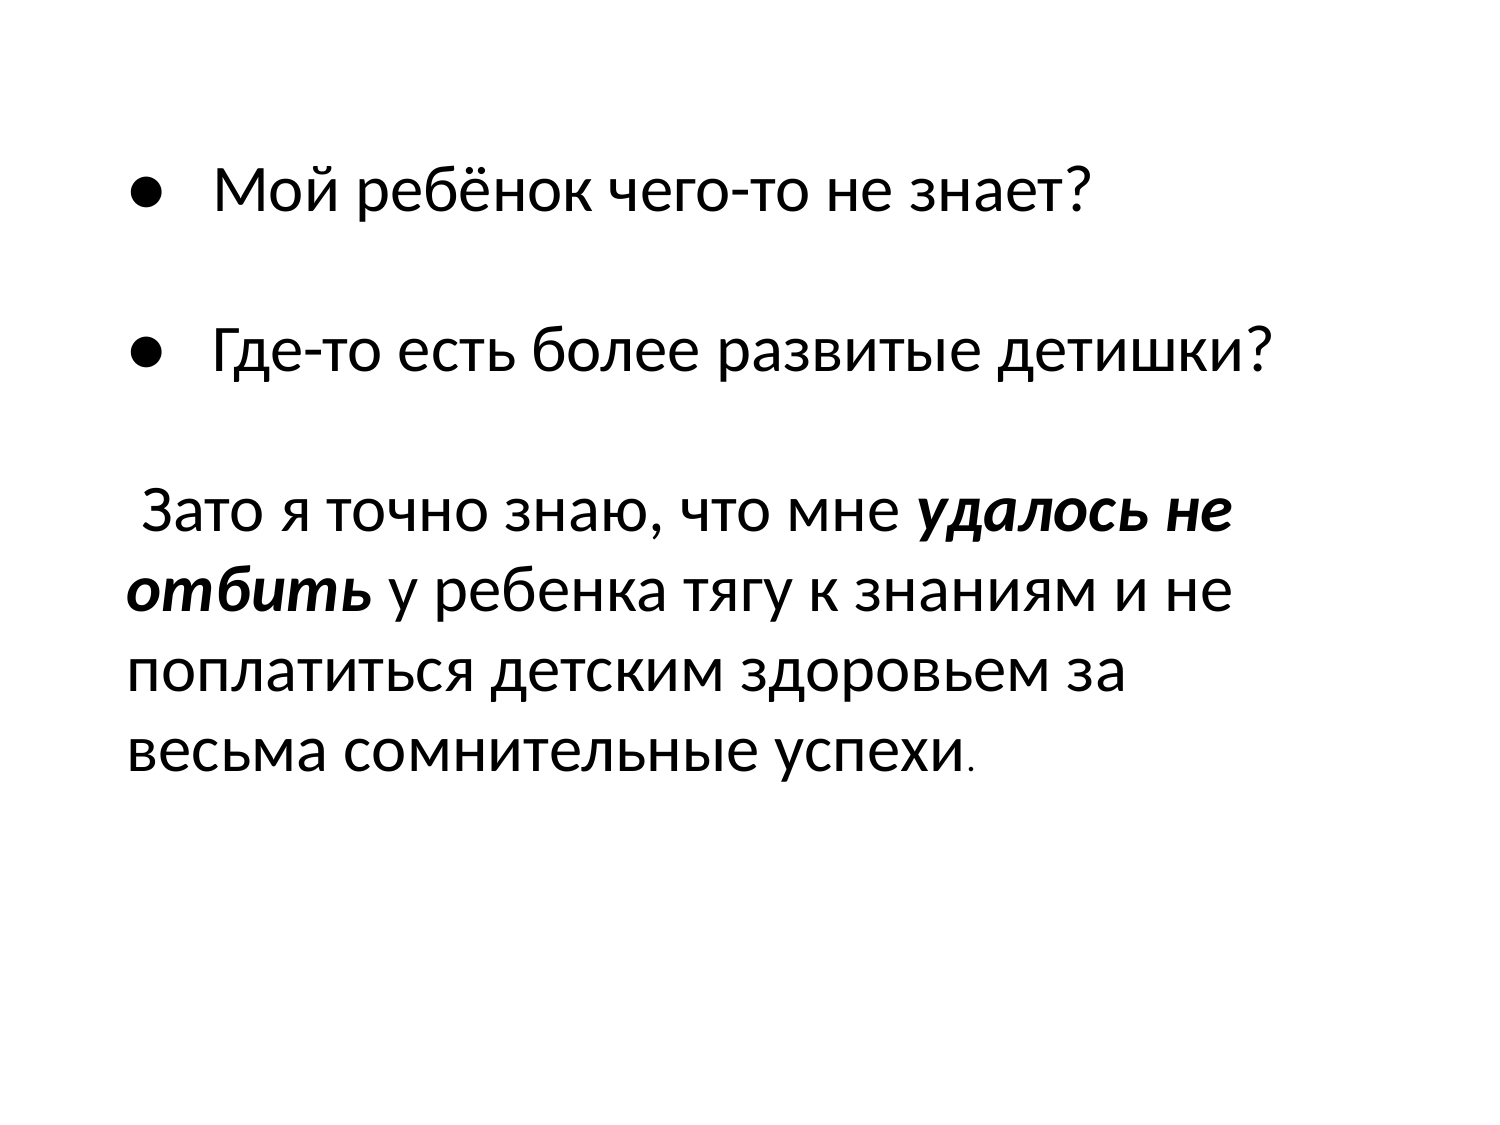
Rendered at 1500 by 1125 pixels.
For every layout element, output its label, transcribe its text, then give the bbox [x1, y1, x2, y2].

text_box ● Мой ребёнок чего-то не знает? ● Где-то есть более развитые детишки? Зато я точно знаю, что мне удалось не отбить у ребенка тягу к знаниям и не поплатиться детским здоровьем за весьма сомнительные успехи. [112, 137, 1317, 792]
